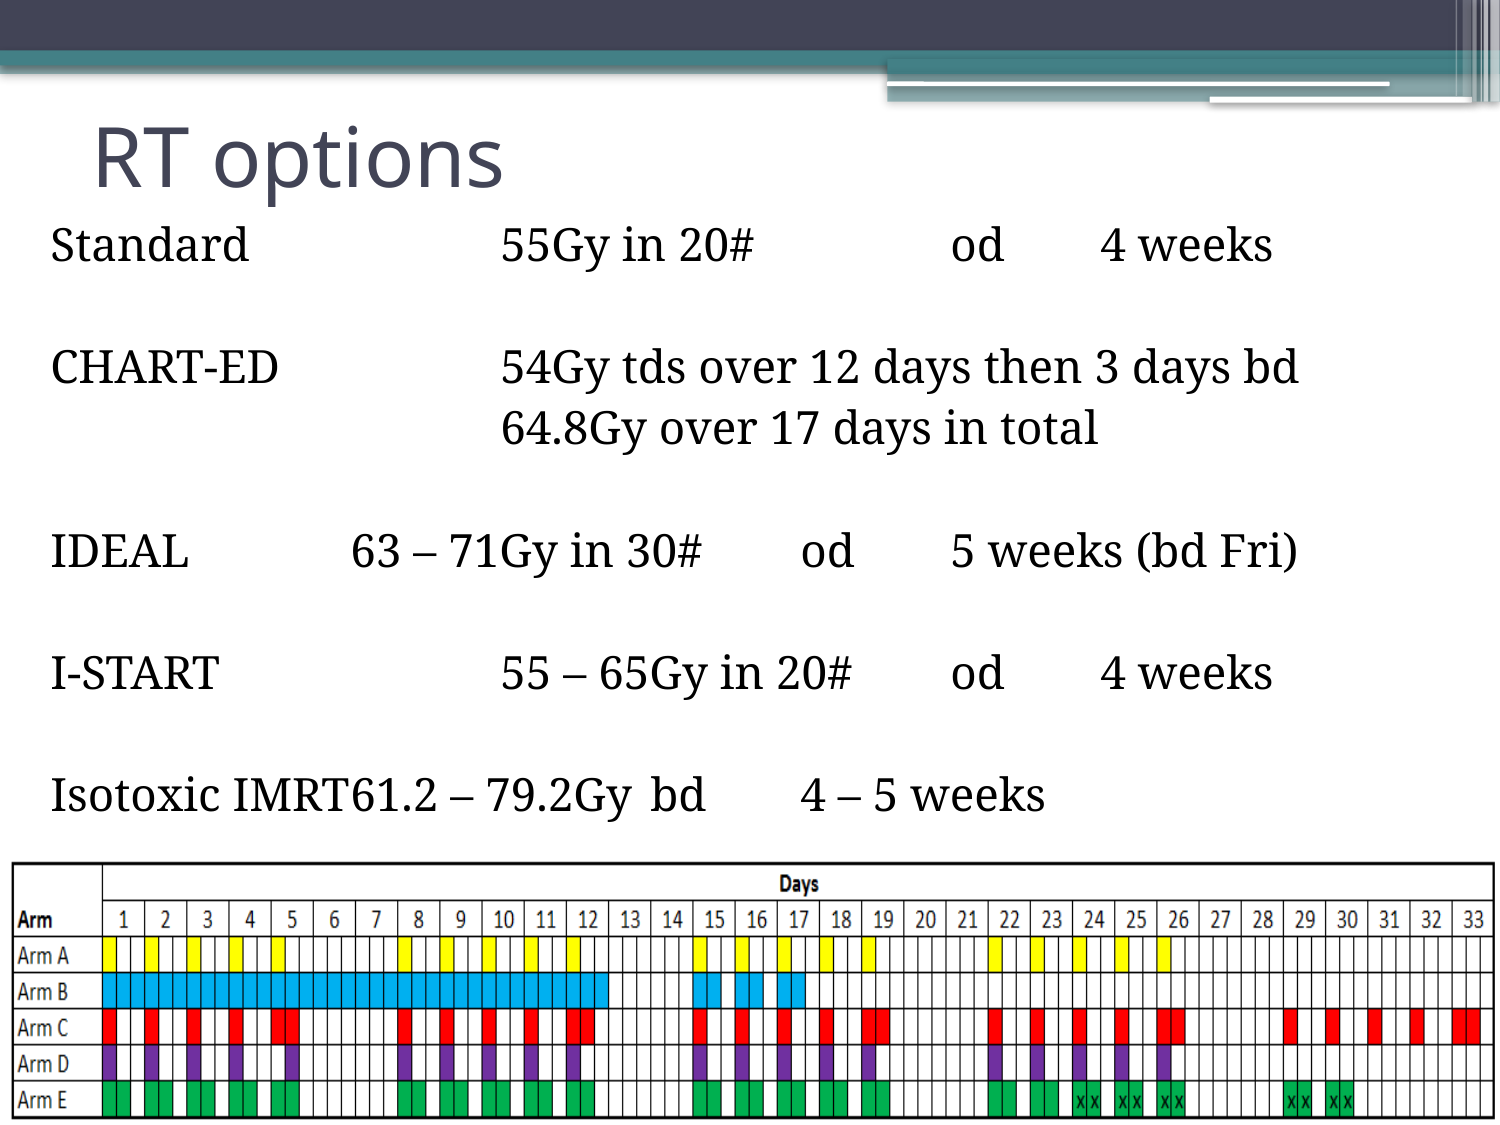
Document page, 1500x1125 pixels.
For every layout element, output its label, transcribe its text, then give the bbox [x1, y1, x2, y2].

title RT options [76, 66, 1427, 208]
list Standard 55Gy in 20# od 4 weeks CHART-ED 54Gy tds over 12 days then 3 days bd 64.8Gy over 17 days in total IDEAL 63 – 71Gy in 30# od 5 weeks (bd Fri) I-START 55 – 65Gy in 20# od 4 weeks Isotoxic IMRT 61.2 – 79.2Gy bd 4 – 5 weeks [17, 208, 1500, 845]
picture [0, 845, 1500, 1125]
